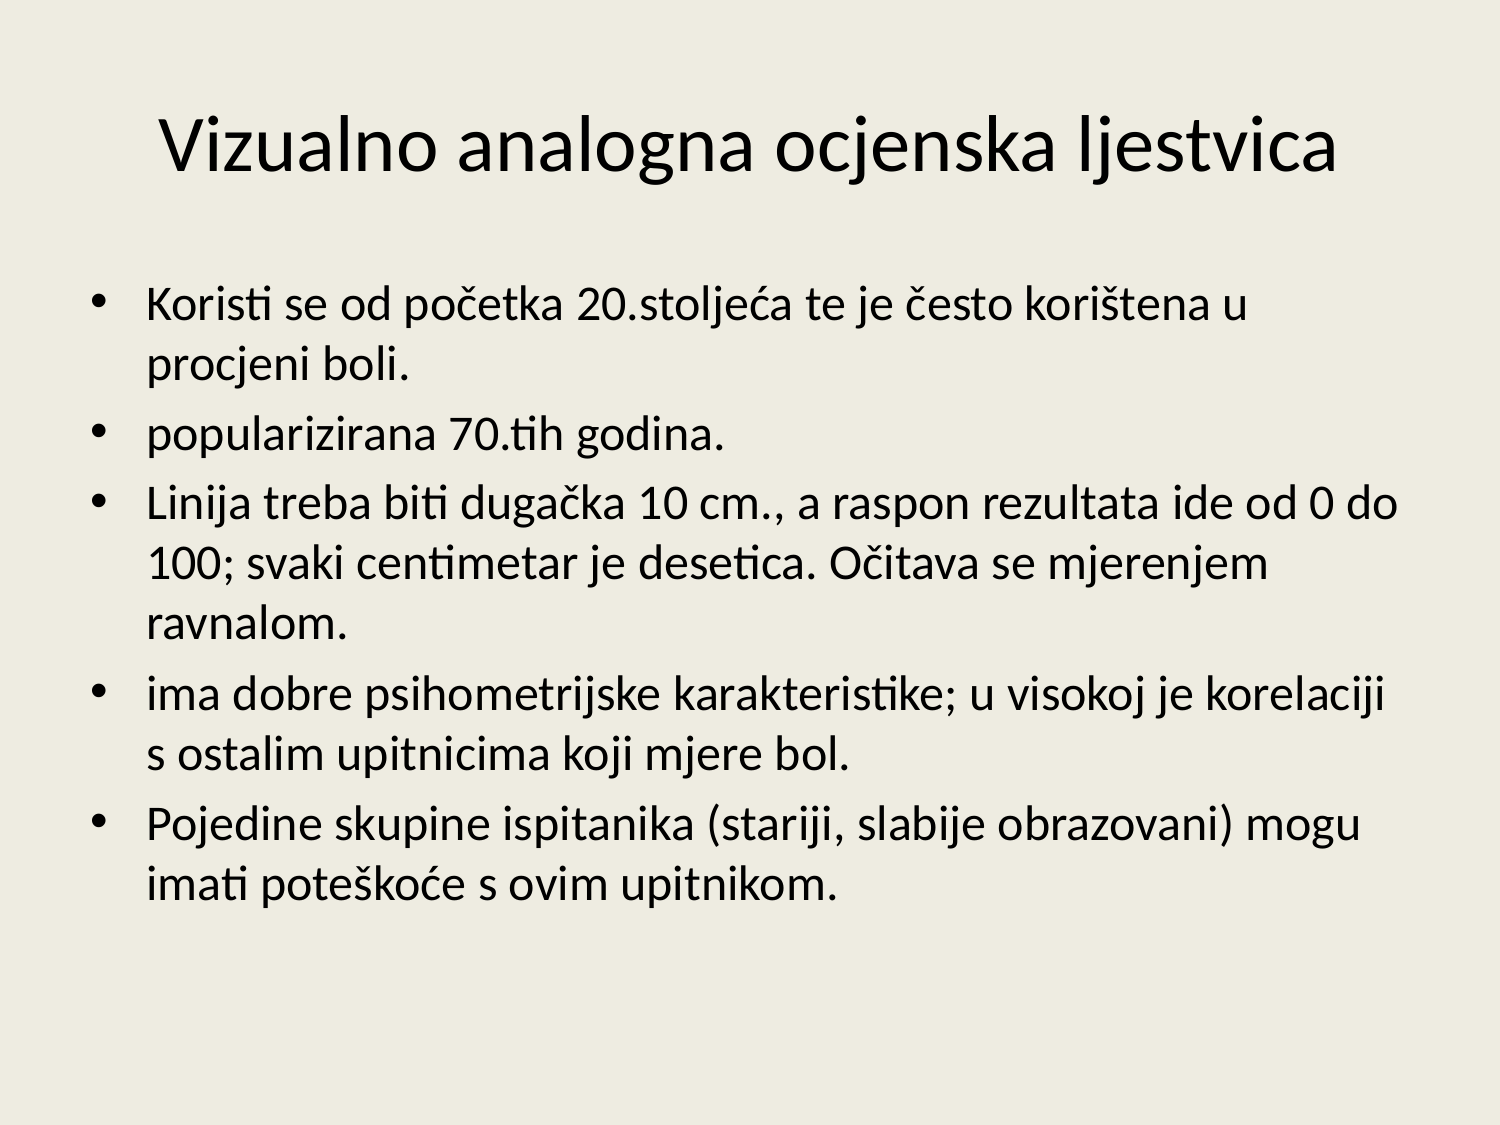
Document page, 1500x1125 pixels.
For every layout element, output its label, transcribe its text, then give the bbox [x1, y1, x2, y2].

title Vizualno analogna ocjenska ljestvica [74, 44, 1426, 233]
list Koristi se od početka 20.stoljeća te je često korištena u procjeni boli. popularizirana 70.tih godina. Linija treba biti dugačka 10 cm., a raspon rezultata ide od 0 do 100; svaki centimetar je desetica. Očitava se mjerenjem ravnalom. ima dobre psihometrijske karakteristike; u visokoj je korelaciji s ostalim upitnicima koji mjere bol. Pojedine skupine ispitanika (stariji, slabije obrazovani) mogu imati poteškoće s ovim upitnikom. [74, 262, 1426, 1006]
